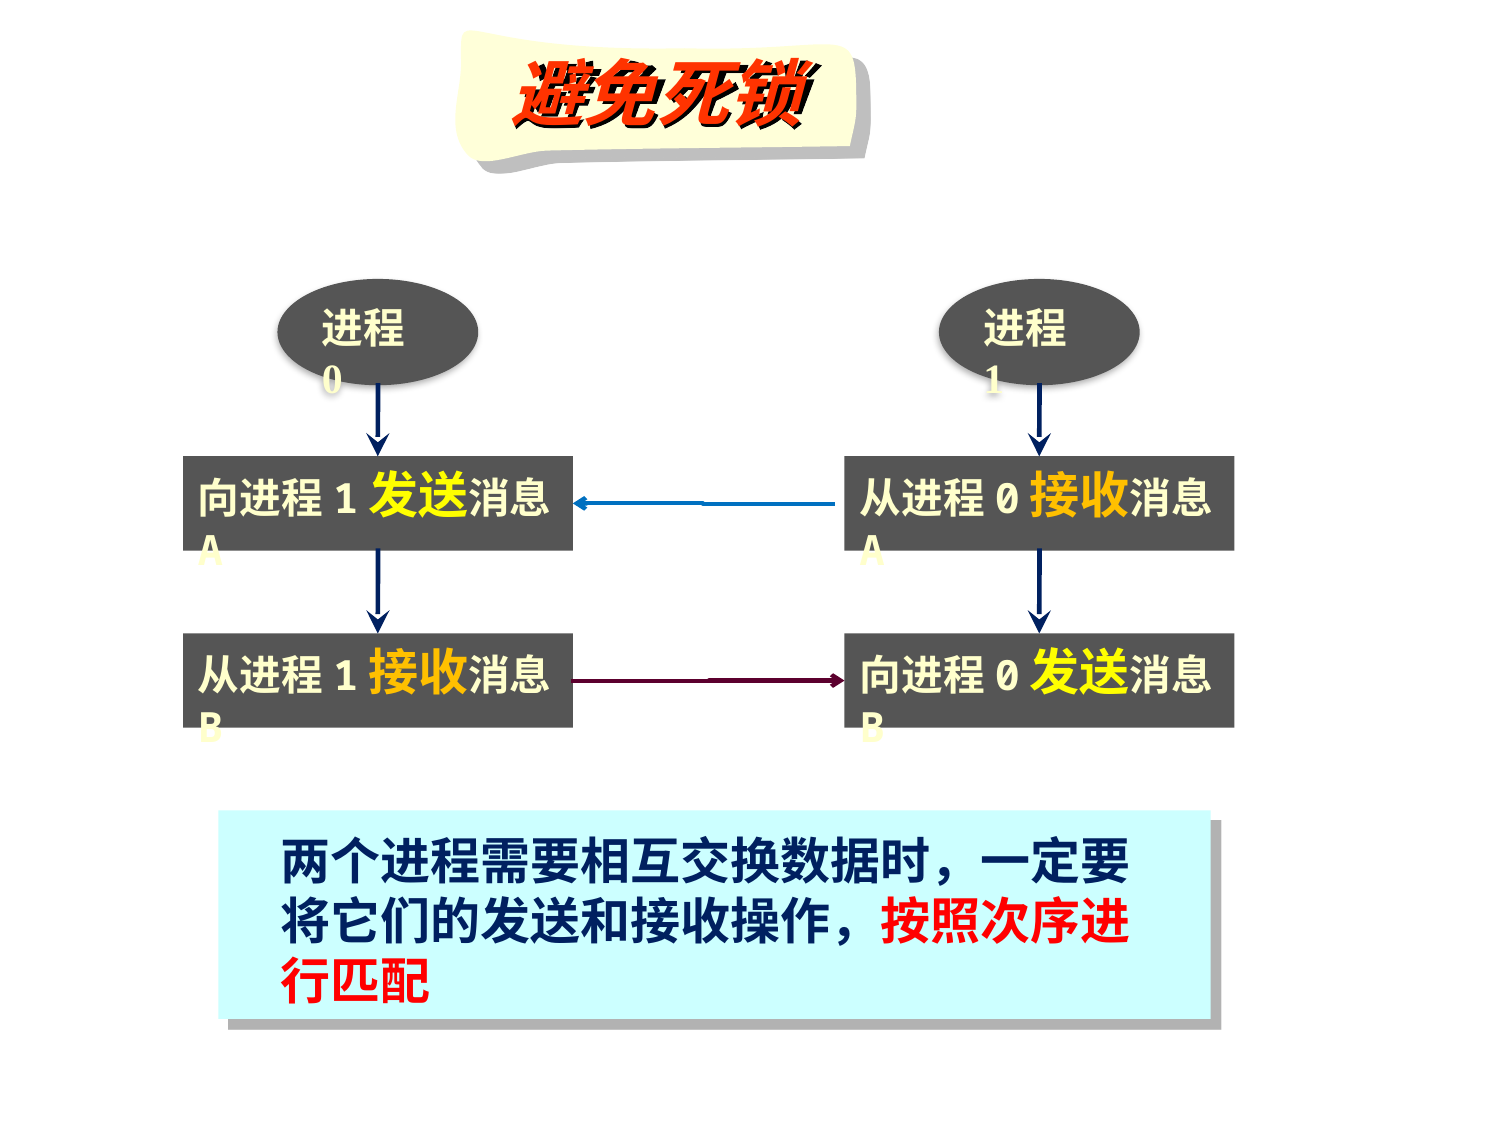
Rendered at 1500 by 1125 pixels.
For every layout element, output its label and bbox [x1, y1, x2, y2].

text_box [442, 0, 892, 172]
text_box [182, 278, 1235, 729]
text_box [218, 810, 1211, 1020]
